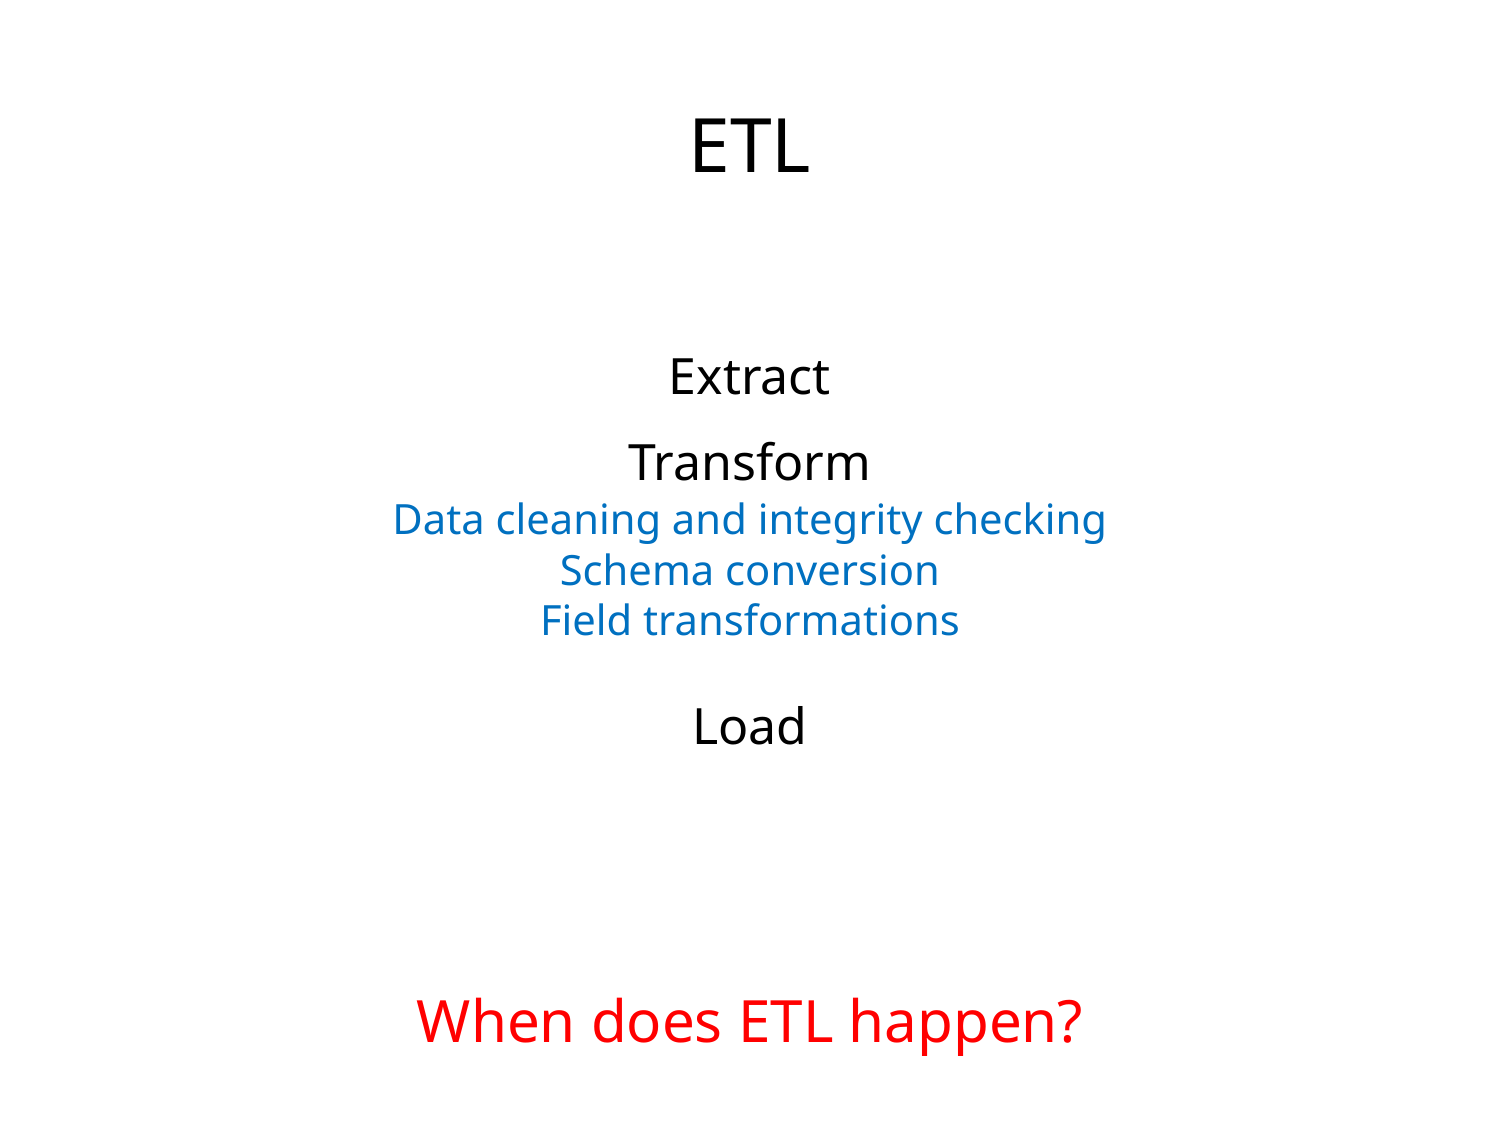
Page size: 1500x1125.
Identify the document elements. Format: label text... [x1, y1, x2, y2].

text_box Transform [0, 423, 1500, 486]
text_box When does ETL happen? [0, 976, 1500, 1062]
text_box Data cleaning and integrity checking Schema conversion Field transformations [0, 486, 1500, 651]
text_box Load [0, 687, 1500, 763]
text_box Extract [0, 337, 1500, 413]
text_box ETL [0, 90, 1500, 203]
